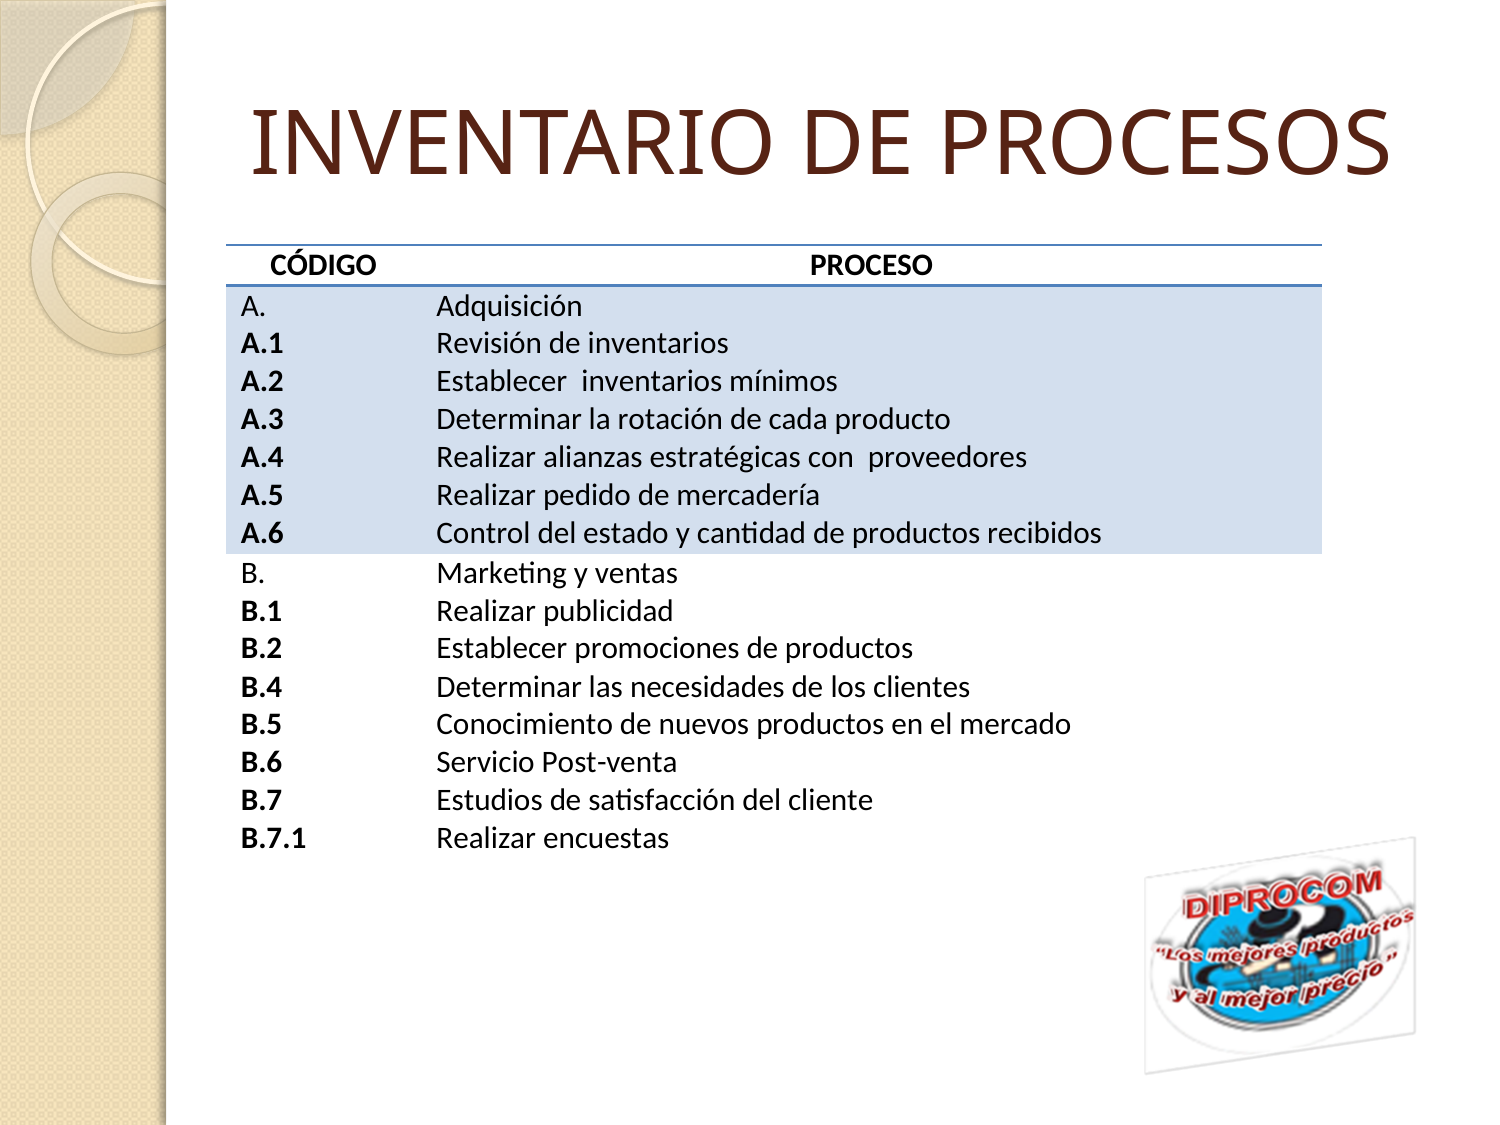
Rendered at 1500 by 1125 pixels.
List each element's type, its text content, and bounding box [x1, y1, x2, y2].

title INVENTARIO DE PROCESOS [235, 45, 1466, 233]
picture [194, 243, 1439, 1080]
